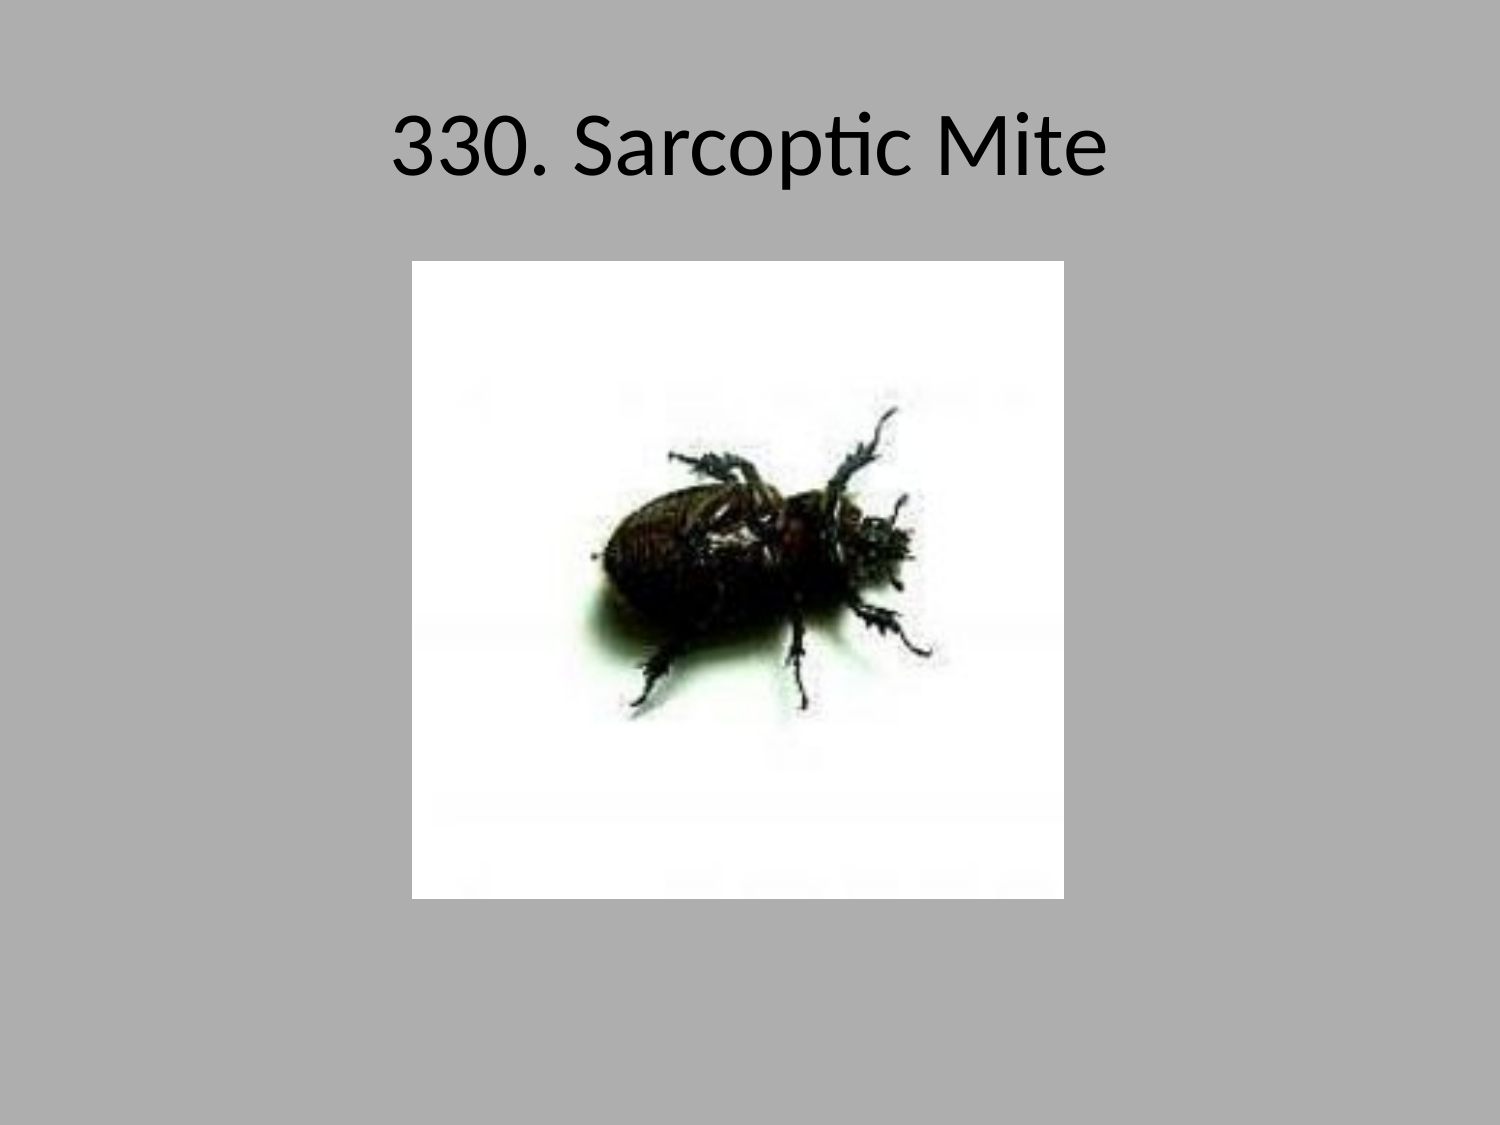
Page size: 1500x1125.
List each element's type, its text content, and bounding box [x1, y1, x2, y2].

title 330. Sarcoptic Mite [74, 44, 1426, 233]
picture [412, 261, 1064, 899]
